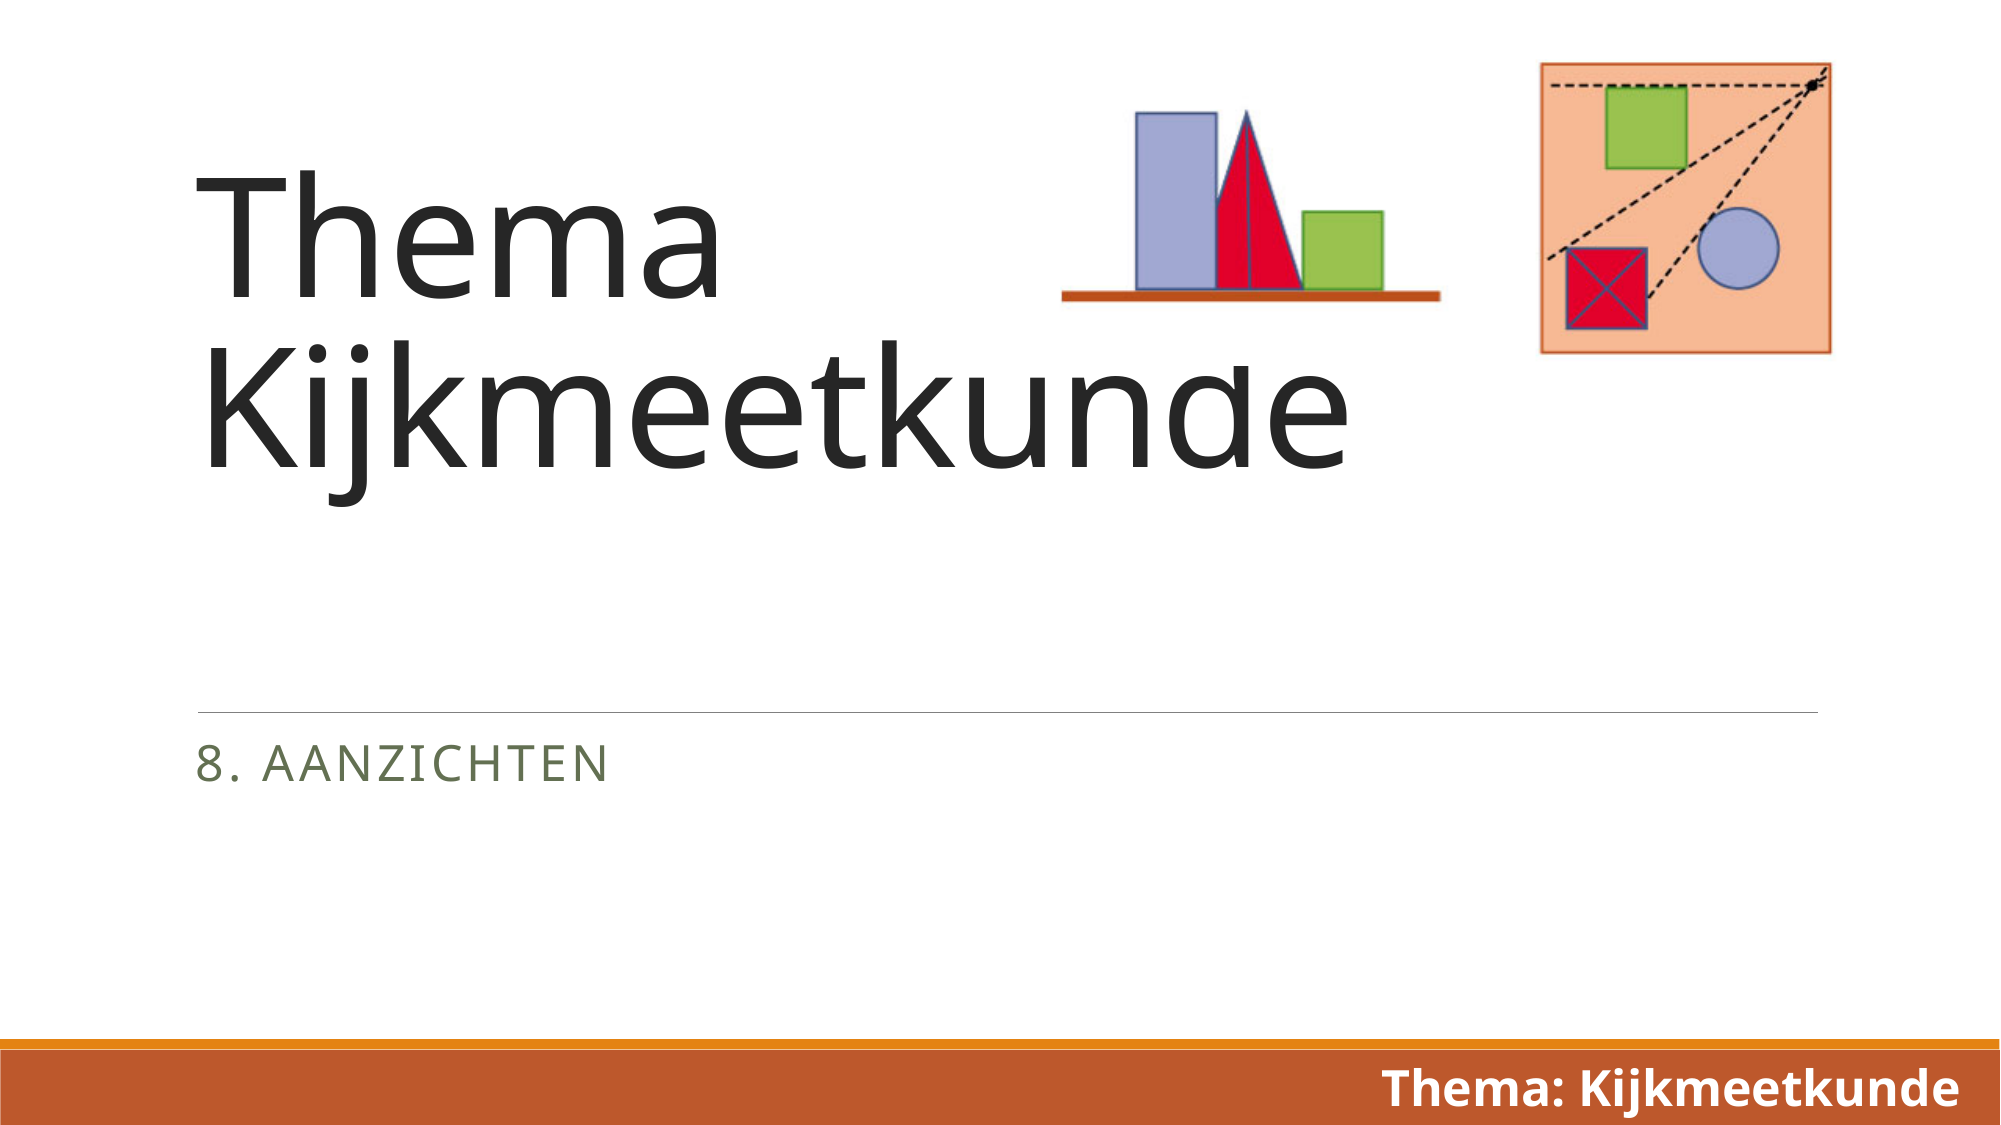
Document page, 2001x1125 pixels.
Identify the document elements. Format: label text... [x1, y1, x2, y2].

subtitle 8. AANZICHTEN [180, 730, 1831, 919]
text_box Thema: Kijkmeetkunde [1356, 1049, 1986, 1124]
picture [1047, 47, 1844, 366]
title Thema Kijkmeetkunde [180, 124, 1830, 710]
